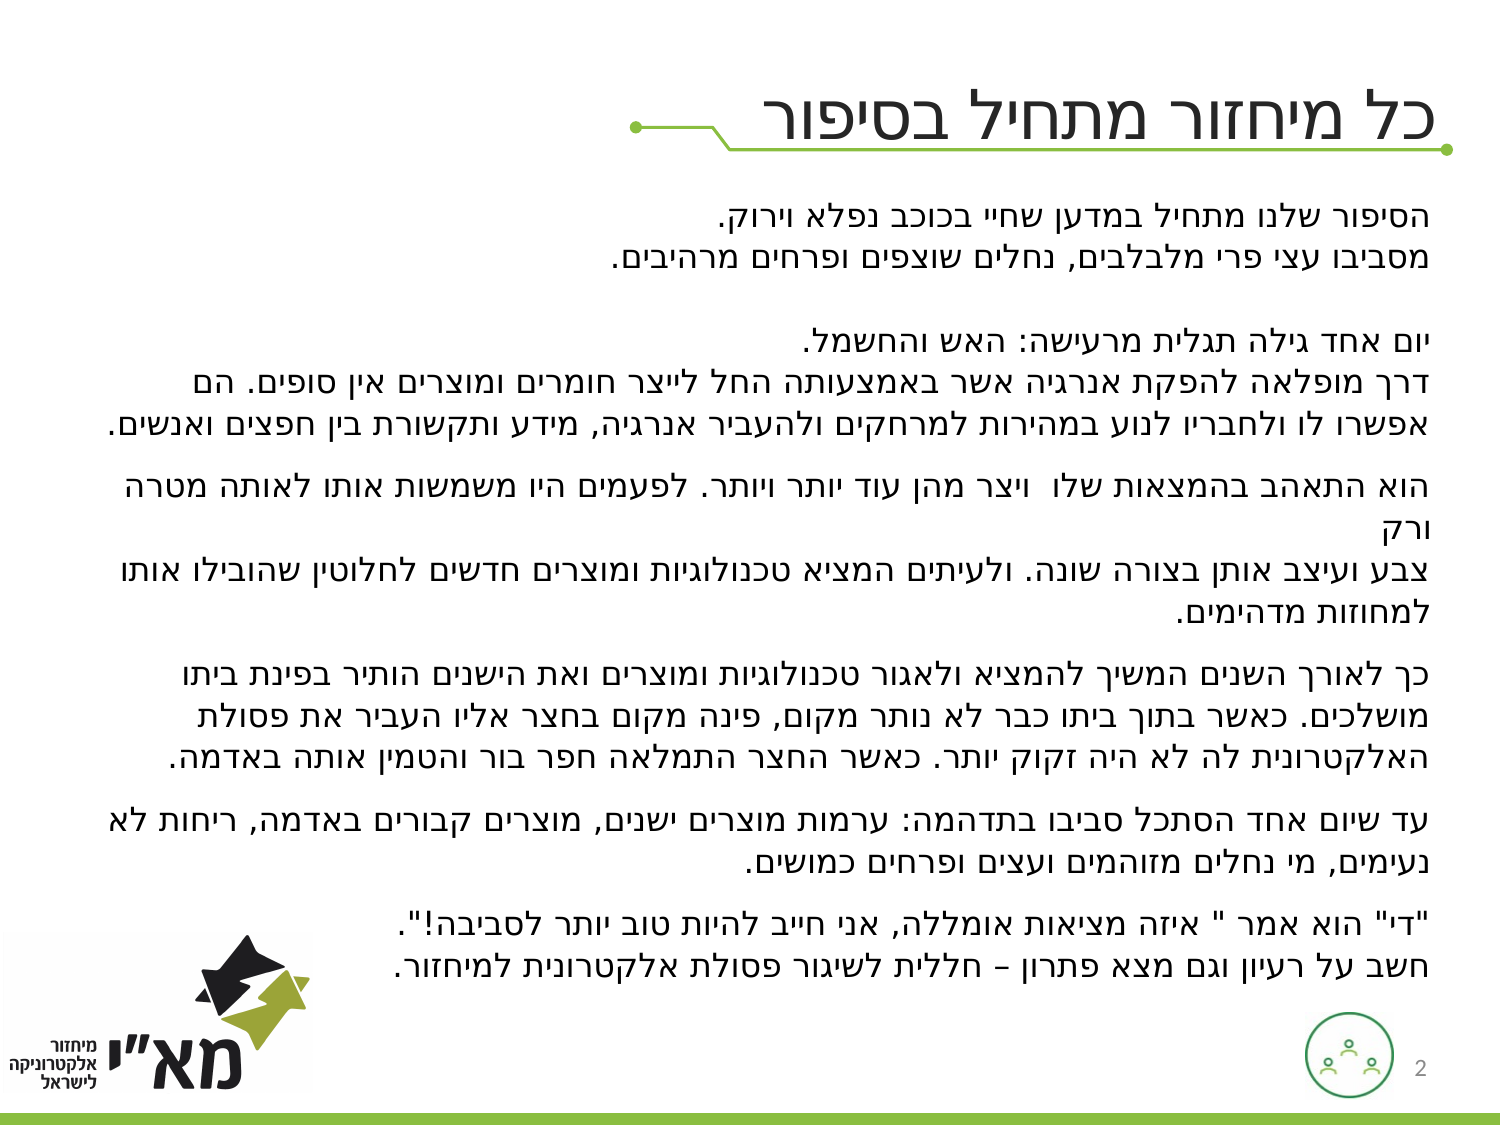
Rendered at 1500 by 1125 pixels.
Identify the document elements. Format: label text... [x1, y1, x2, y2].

picture [1305, 1012, 1394, 1101]
text_box [629, 121, 1454, 157]
picture [3, 932, 313, 1098]
text_box הסיפור שלנו מתחיל במדען שחיי בכוכב נפלא וירוק. מסביבו עצי פרי מלבלבים, נחלים שוצפים ופרחים מרהיבים. יום אחד גילה תגלית מרעישה: האש והחשמל. דרך מופלאה להפקת אנרגיה אשר באמצעותה החל לייצר חומרים ומוצרים אין סופים. הם אפשרו לו ולחבריו לנוע במהירות למרחקים ולהעביר אנרגיה, מידע ותקשורת בין חפצים ואנשים. הוא התאהב בהמצאות שלו ויצר מהן עוד יותר ויותר. לפעמים היו משמשות אותו לאותה מטרה ורק צבע ועיצב אותן בצורה שונה. ולעיתים המציא טכנולוגיות ומוצרים חדשים לחלוטין שהובילו אותו למחוזות מדהימים. כך לאורך השנים המשיך להמציא ולאגור טכנולוגיות ומוצרים ואת הישנים הותיר בפינת ביתו מושלכים. כאשר בתוך ביתו כבר לא נותר מקום, פינה מקום בחצר אליו העביר את פסולת האלקטרונית לה לא היה זקוק יותר. כאשר החצר התמלאה חפר בור והטמין אותה באדמה. עד שיום אחד הסתכל סביבו בתדהמה: ערמות מוצרים ישנים, מוצרים קבורים באדמה, ריחות לא נעימים, מי נחלים מזוהמים ועצים ופרחים כמושים. "די" הוא אמר " איזה מציאות אומללה, אני חייב להיות טוב יותר לסביבה!". חשב על רעיון וגם מצא פתרון – חללית לשיגור פסולת אלקטרונית למיחזור. [88, 184, 1447, 992]
title כל מיחזור מתחיל בסיפור [690, 68, 1453, 147]
title כל מיחזור מתחיל בסיפור [690, 130, 1443, 156]
